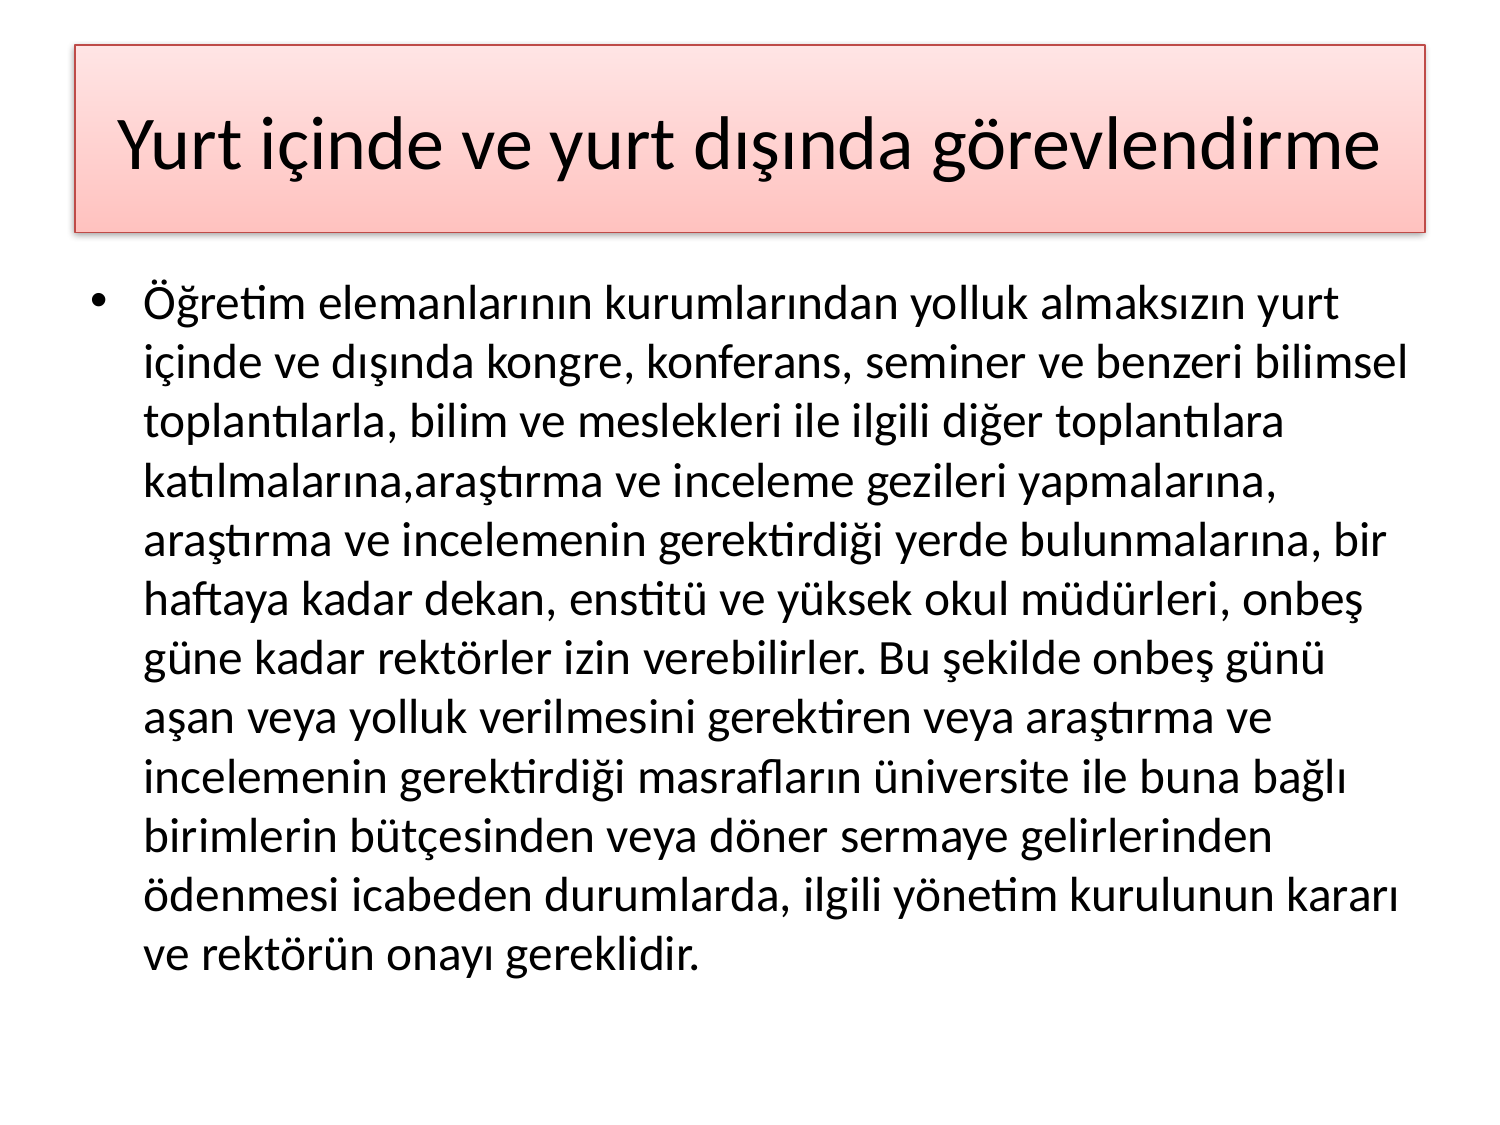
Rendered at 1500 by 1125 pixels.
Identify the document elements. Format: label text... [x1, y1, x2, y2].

title Yurt içinde ve yurt dışında görevlendirme [74, 44, 1426, 233]
list Öğretim elemanlarının kurumlarından yolluk almaksızın yurt içinde ve dışında kongre, konferans, seminer ve benzeri bilimsel toplantılarla, bilim ve meslekleri ile ilgili diğer toplantılara katılmalarına,araştırma ve inceleme gezileri yapmalarına, araştırma ve incelemenin gerektirdiği yerde bulunmalarına, bir haftaya kadar dekan, enstitü ve yüksek okul müdürleri, onbeş güne kadar rektörler izin verebilirler. Bu şekilde onbeş günü aşan veya yolluk verilmesini gerektiren veya araştırma ve incelemenin gerektirdiği masrafların üniversite ile buna bağlı birimlerin bütçesinden veya döner sermaye gelirlerinden ödenmesi icabeden durumlarda, ilgili yönetim kurulunun kararı ve rektörün onayı gereklidir. [75, 262, 1425, 1005]
